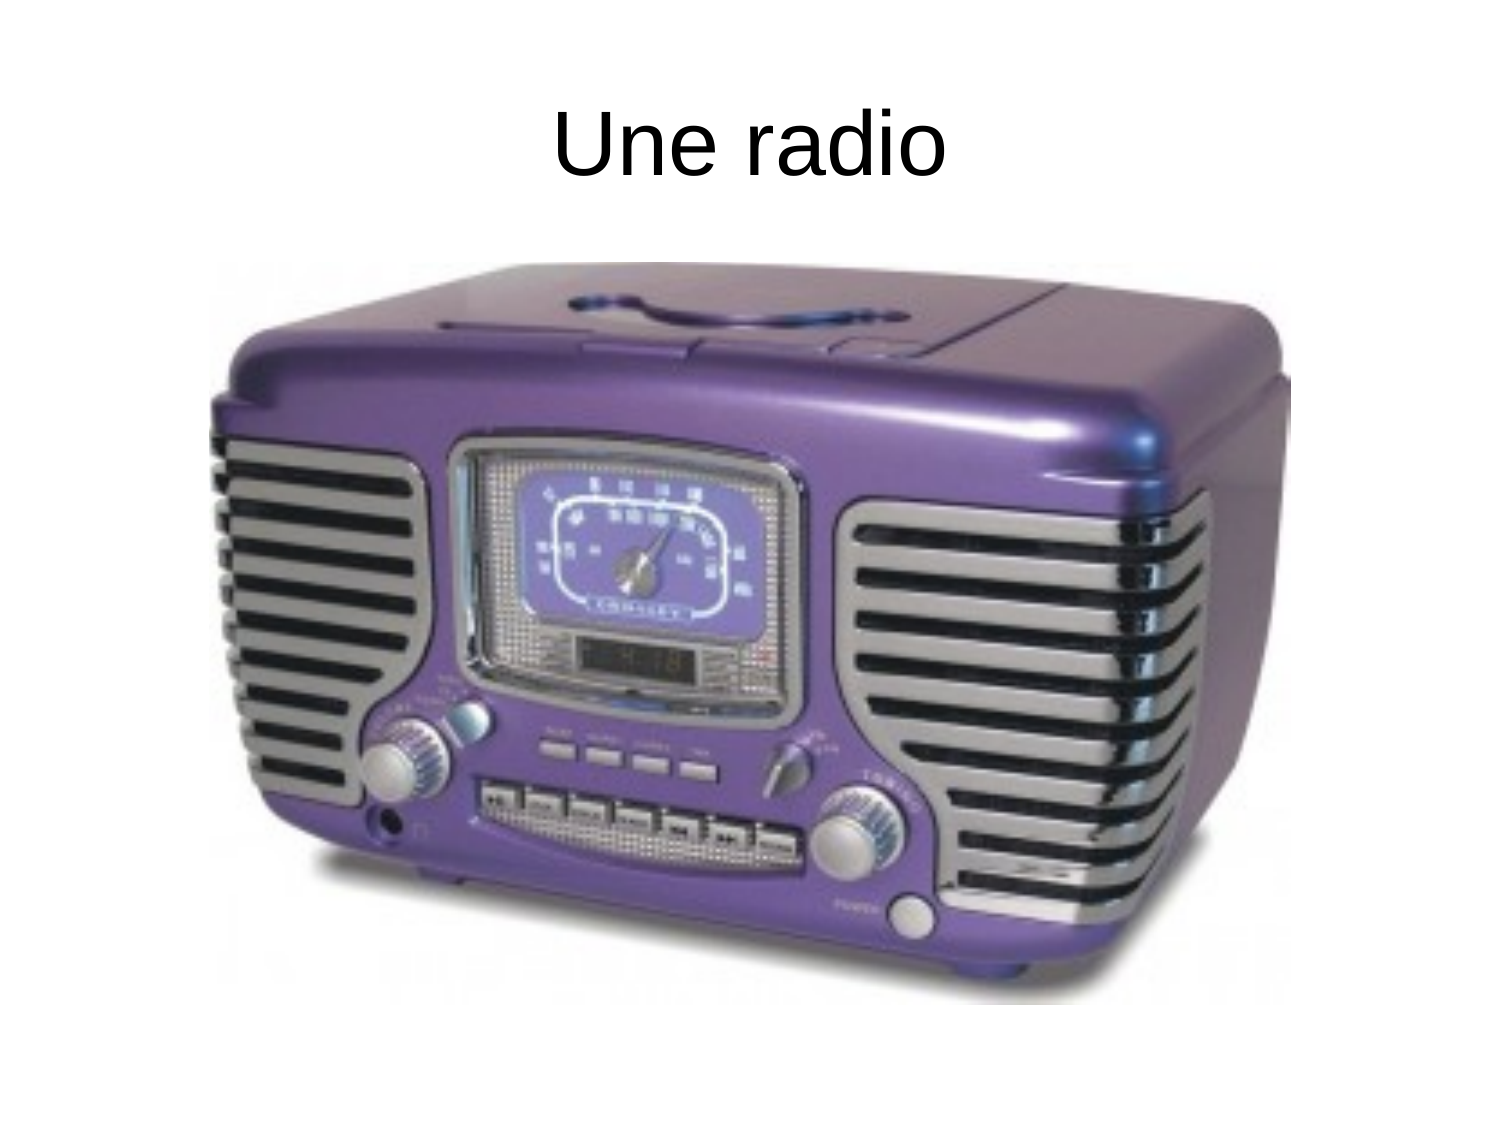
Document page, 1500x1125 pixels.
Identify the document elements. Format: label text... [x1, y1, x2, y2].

title Une radio [75, 45, 1425, 233]
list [209, 262, 1291, 1006]
